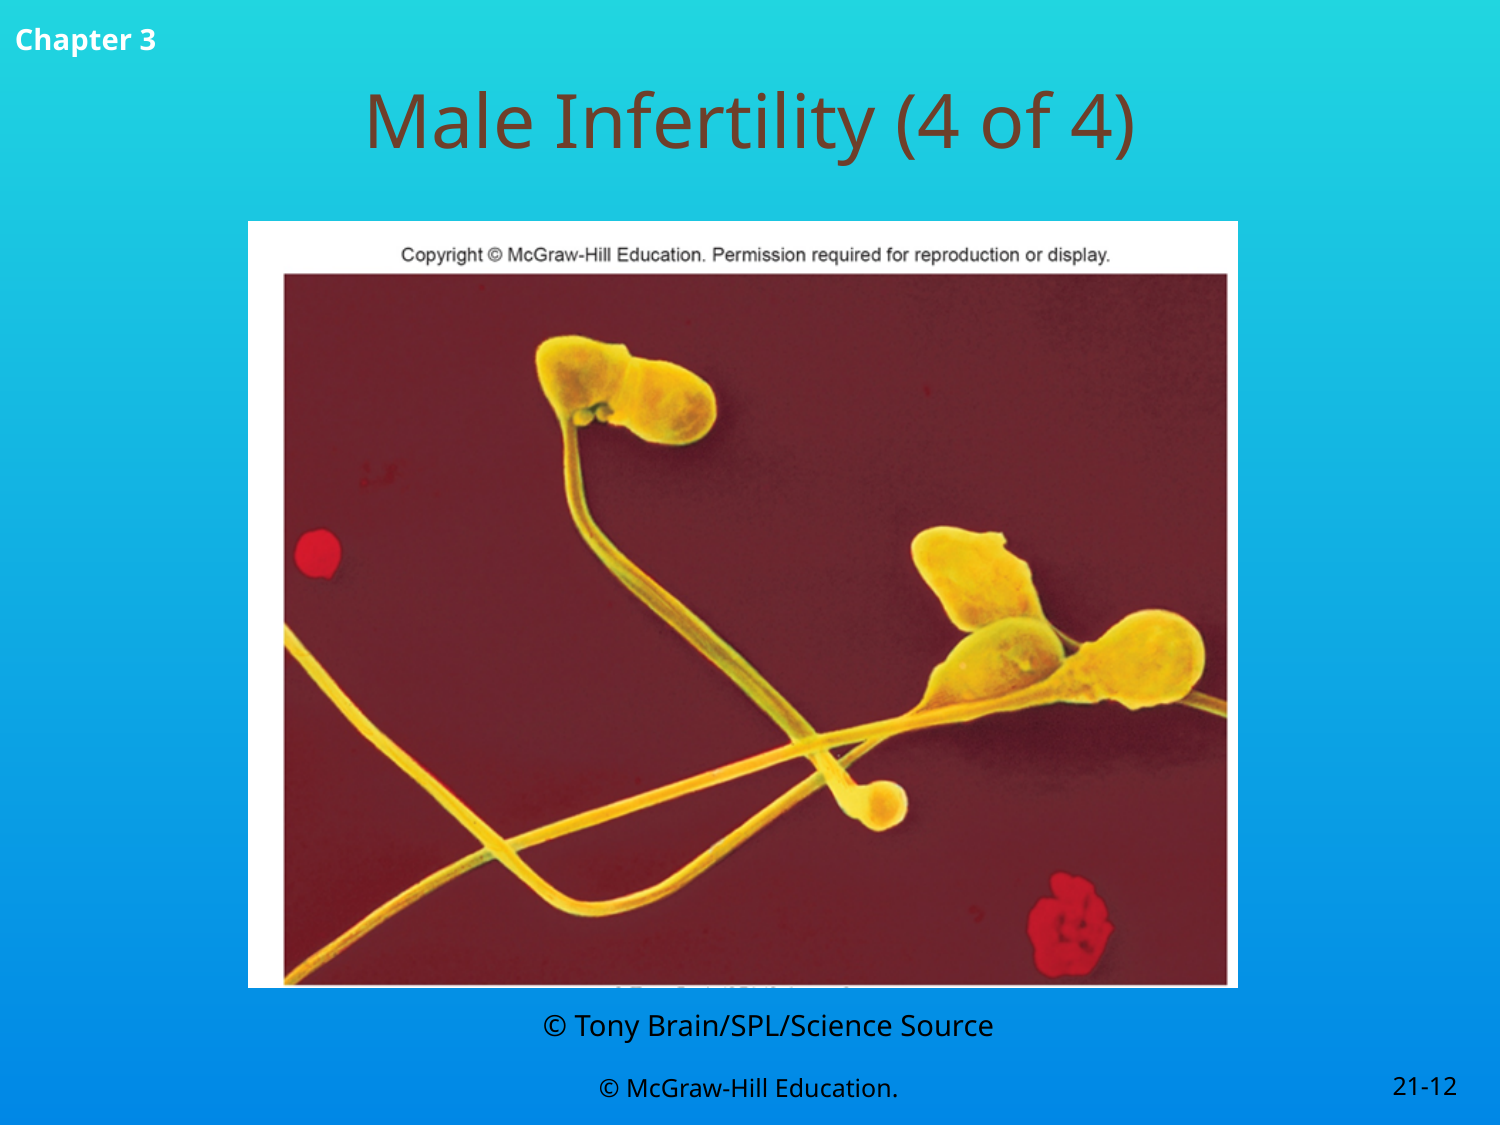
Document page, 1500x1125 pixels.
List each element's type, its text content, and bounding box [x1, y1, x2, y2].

title Male Infertility (4 of 4) [25, 24, 1475, 213]
picture [243, 891, 247, 902]
picture [0, 221, 1500, 988]
list © Tony Brain/SPL/Science Source [462, 999, 1075, 1050]
